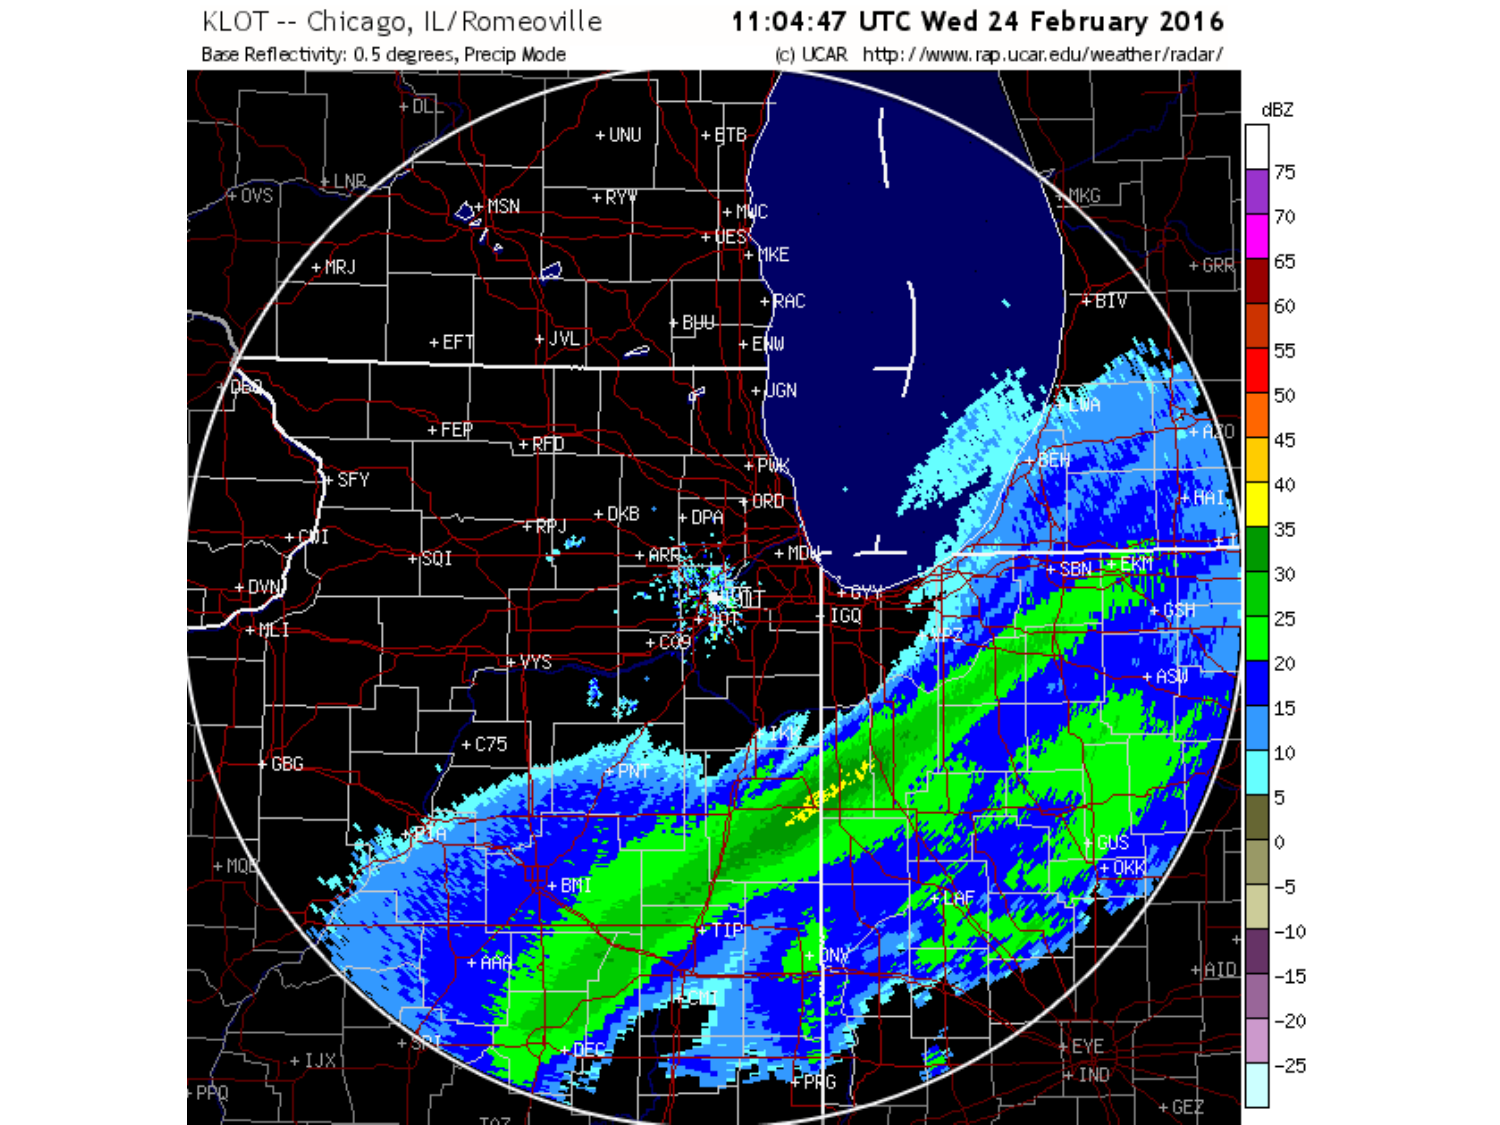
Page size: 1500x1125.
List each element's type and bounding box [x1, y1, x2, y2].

picture [187, 0, 1313, 1125]
